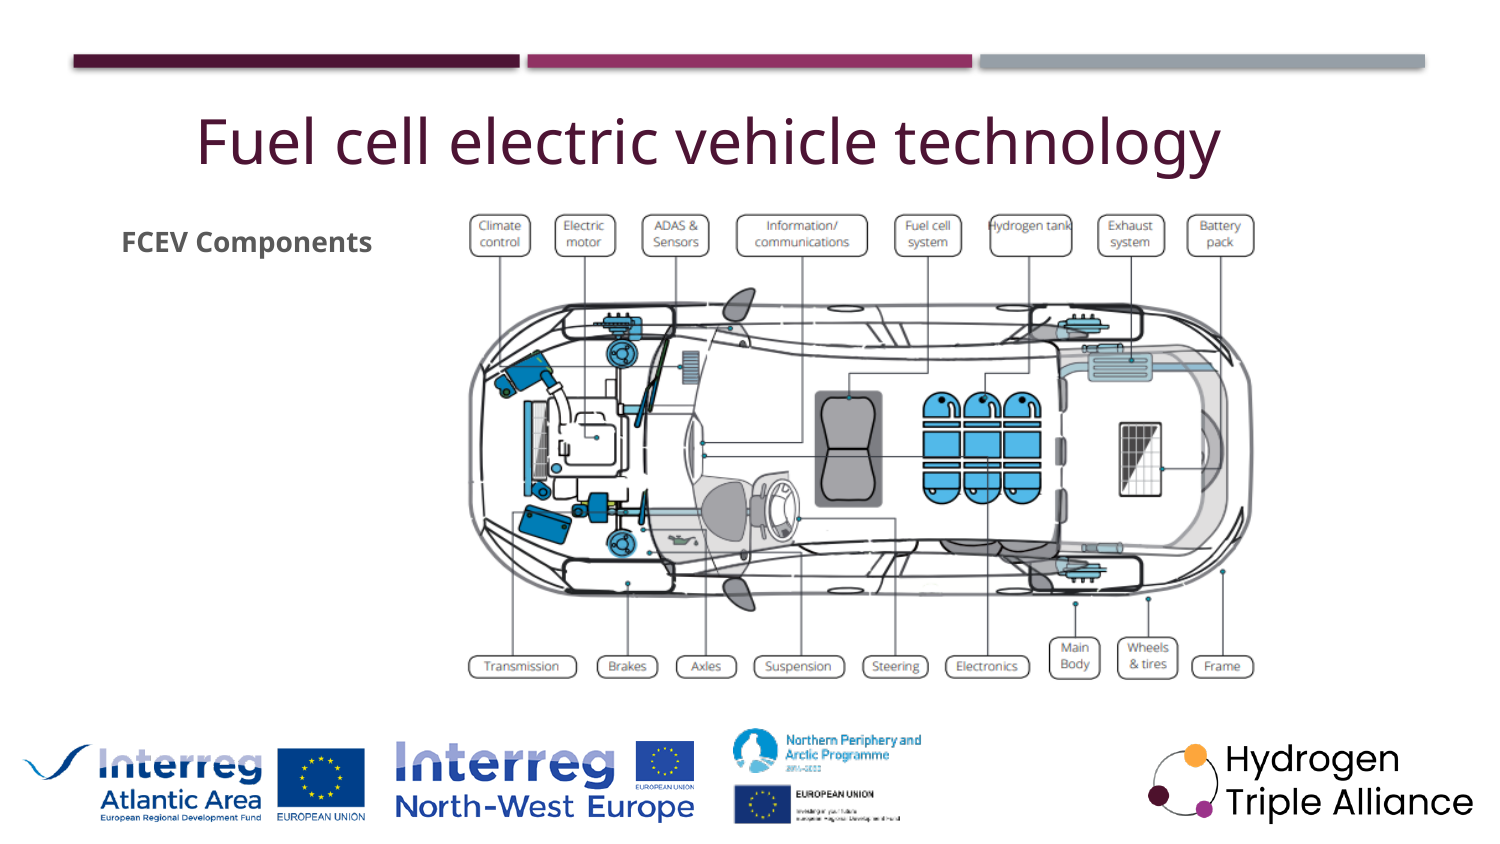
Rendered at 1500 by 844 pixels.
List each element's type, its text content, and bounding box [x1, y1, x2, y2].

text_box Fuel cell electric vehicle technology [64, 47, 1355, 186]
picture [731, 782, 900, 828]
picture [1148, 740, 1474, 835]
picture [396, 741, 694, 823]
picture [10, 733, 375, 833]
picture [446, 201, 1277, 715]
text_box FCEV Components [100, 209, 394, 279]
picture [733, 728, 928, 773]
